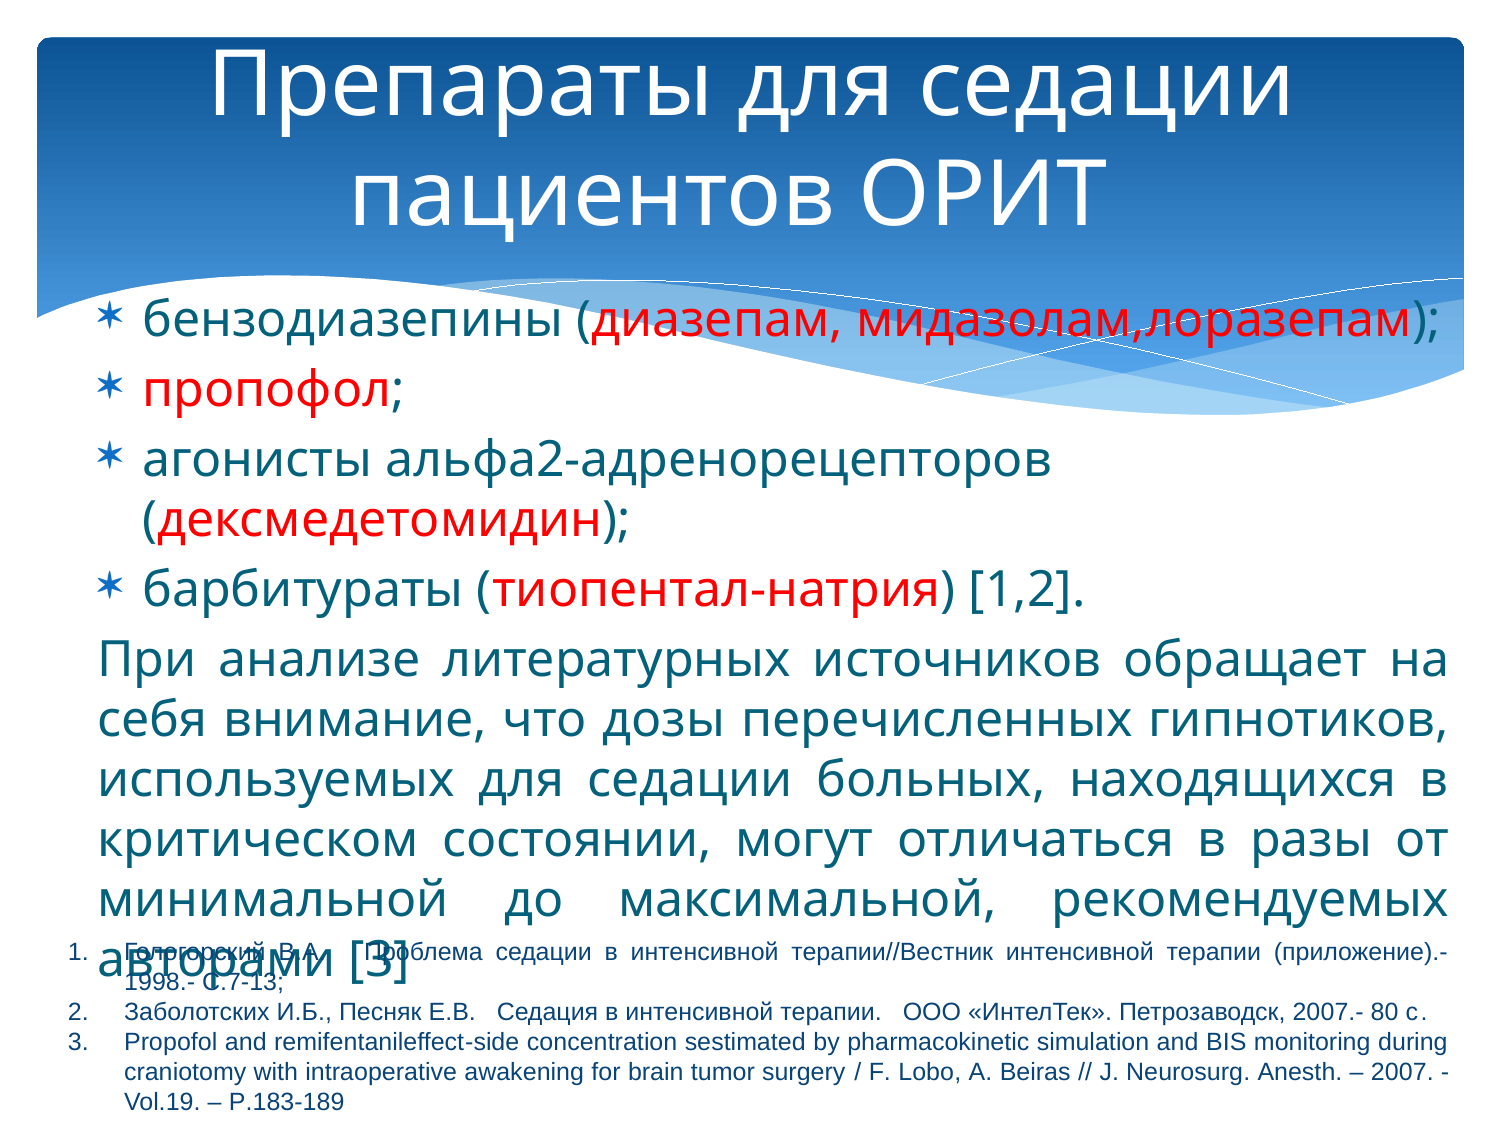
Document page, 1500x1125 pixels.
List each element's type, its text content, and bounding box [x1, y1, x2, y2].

title Препараты для седации пациентов ОРИТ [52, 30, 1404, 237]
text_box Гологорский В.А. Проблема седации в интенсивной терапии//Вестник интенсивной терапии (приложение).- 1998.- С.7-13; Заболотских И.Б., Песняк Е.В. Седация в интенсивной терапии. ООО «ИнтелТек». Петрозаводск, 2007.- 80 с. Propofol and remifentanileffect-side concentration sestimated by pharmacokinetic simulation and BIS monitoring during craniotomy with intraoperative awakening for brain tumor surgery / F. Lobo, A. Beiras // J. Neurosurg. Anesth. – 2007. - Vol.19. – Р.183-189 [53, 928, 1465, 1123]
list бензодиазепины (диазепам, мидазолам,лоразепам); пропофол; агонисты альфа2-адренорецепторов (дексмедетомидин); барбитураты (тиопентал-натрия) [1,2]. При анализе литературных источников обращает на себя внимание, что дозы перечисленных гипнотиков, используемых для седации больных, находящихся в критическом состоянии, могут отличаться в разы от минимальной до максимальной, рекомендуемых авторами [3] [82, 278, 1465, 846]
